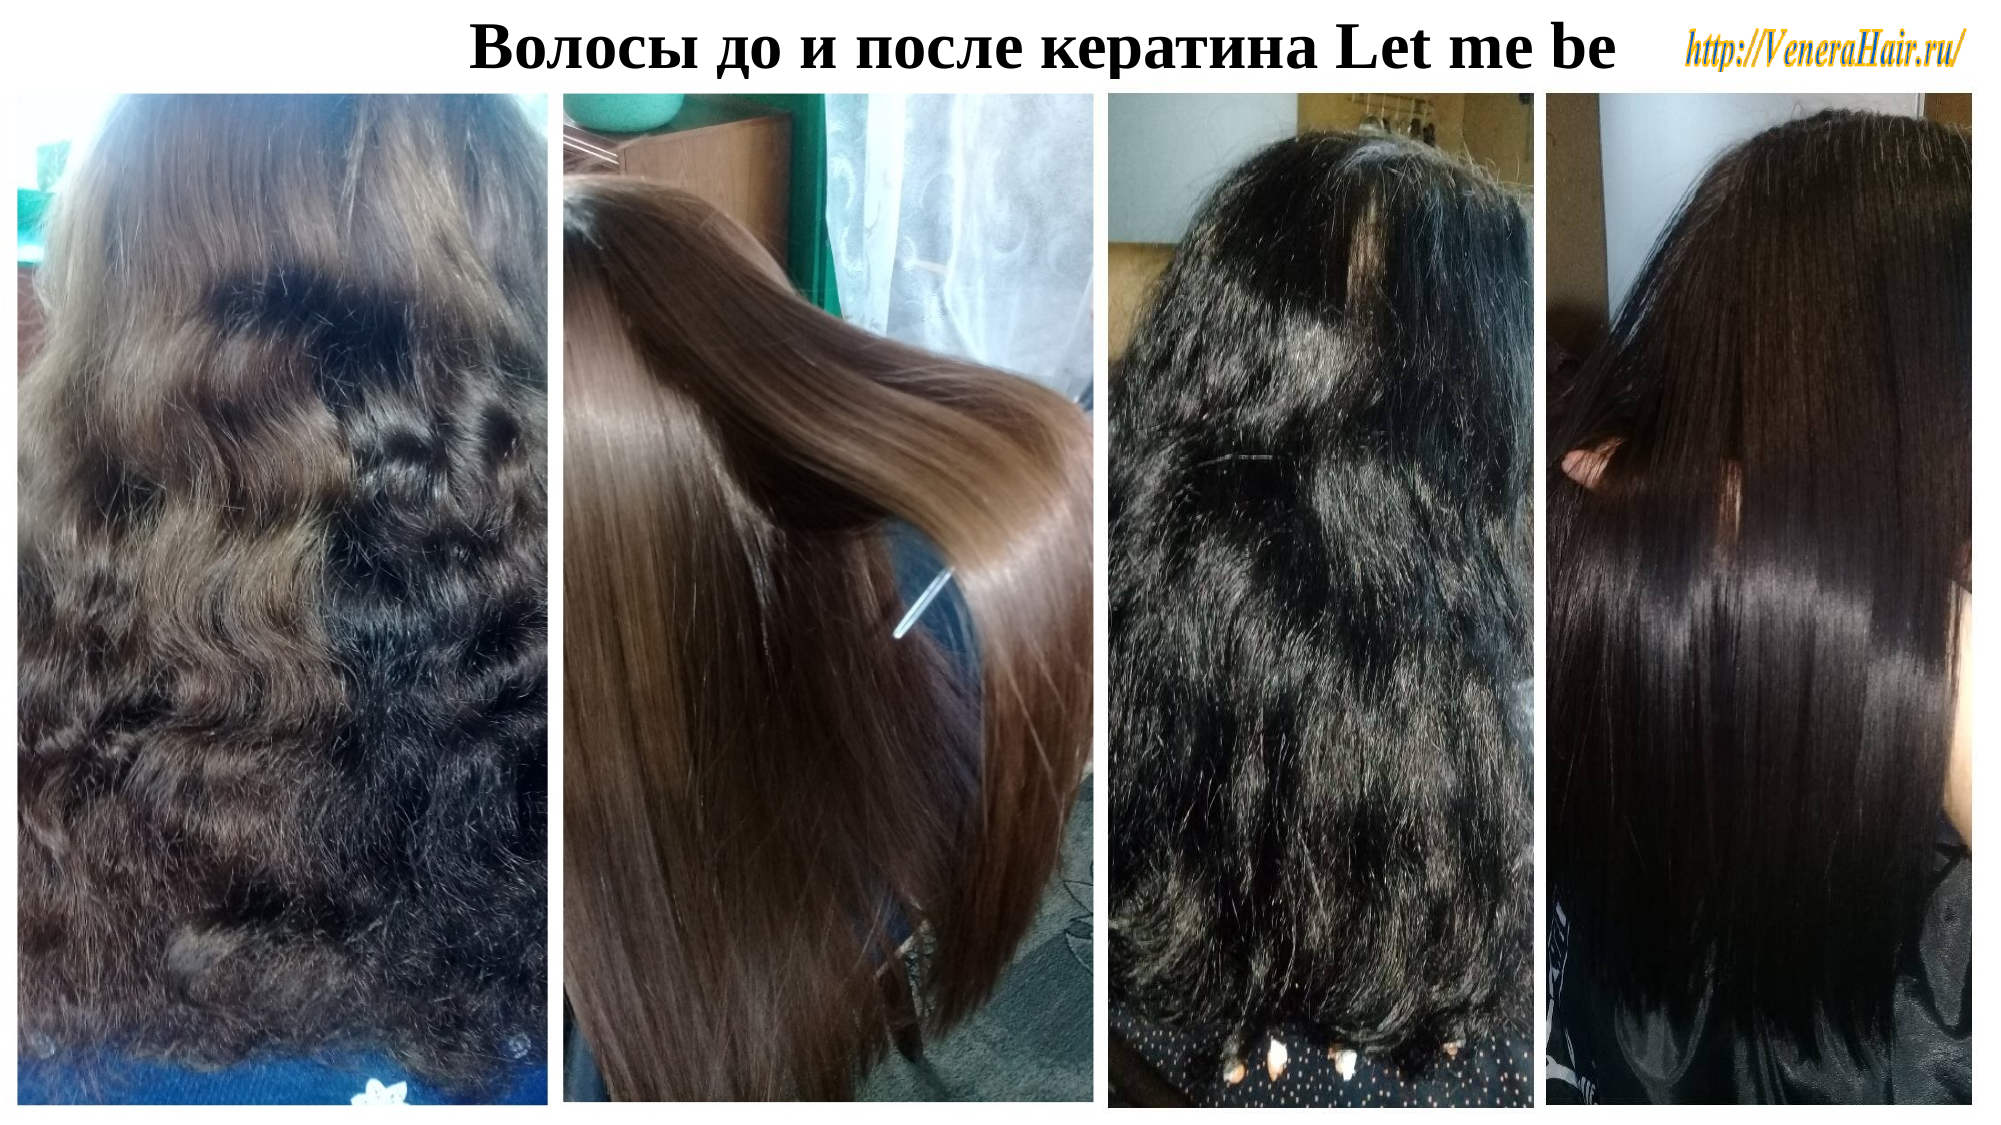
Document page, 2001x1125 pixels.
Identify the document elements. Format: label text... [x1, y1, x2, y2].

picture [2, 79, 1984, 1123]
picture [1679, 15, 1975, 76]
title Волосы до и после кератина Let me be [427, 14, 1661, 79]
